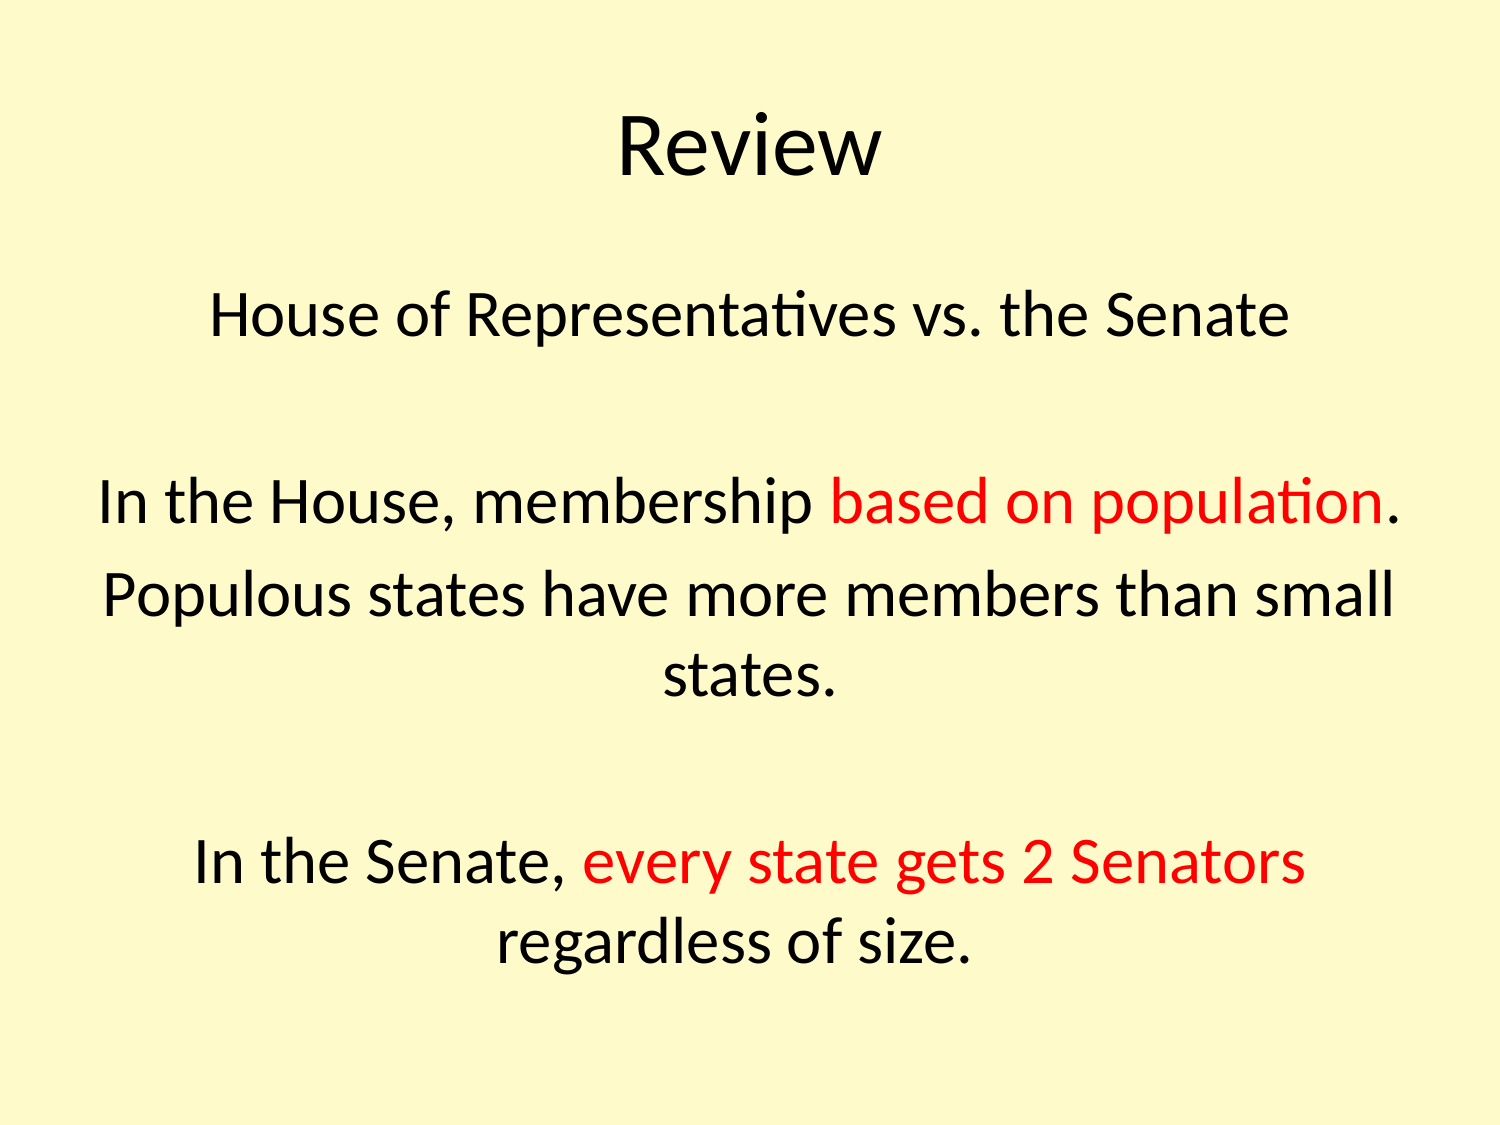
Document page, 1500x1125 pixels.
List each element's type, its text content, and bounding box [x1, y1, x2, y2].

title Review [75, 45, 1425, 233]
list House of Representatives vs. the Senate In the House, membership based on population. Populous states have more members than small states. In the Senate, every state gets 2 Senators regardless of size. [75, 262, 1425, 1005]
